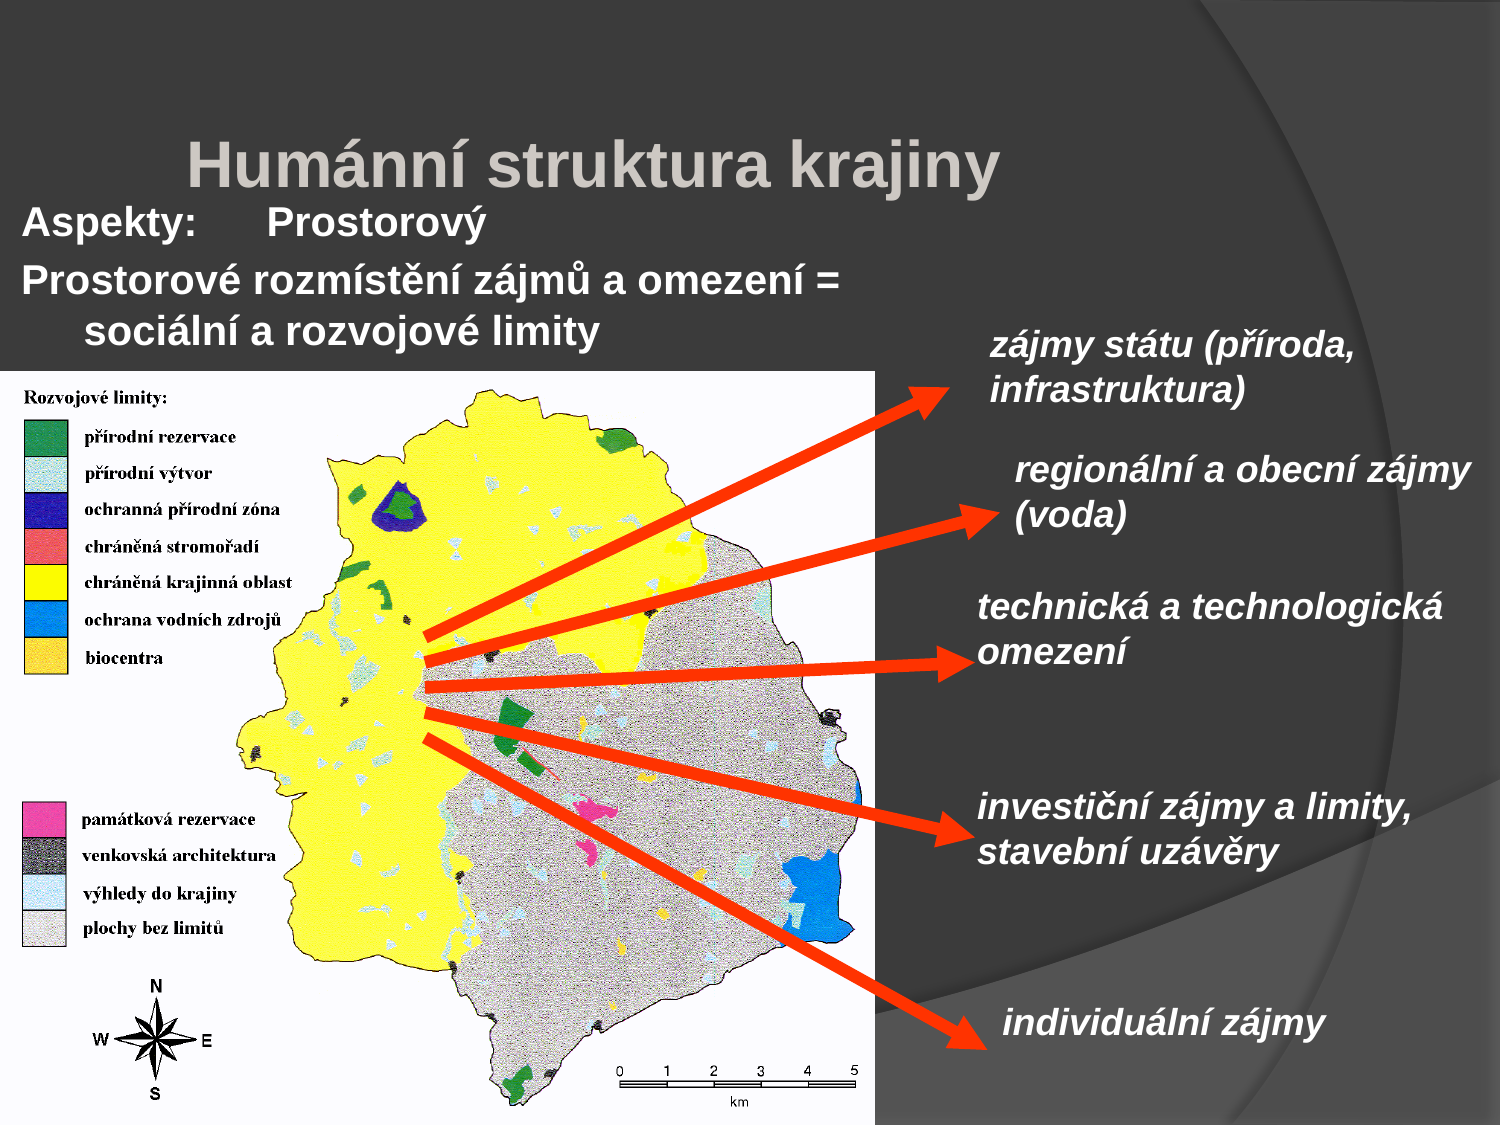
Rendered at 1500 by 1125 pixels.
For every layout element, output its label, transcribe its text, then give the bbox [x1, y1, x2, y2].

text_box [886, 993, 988, 1051]
text_box technická a technologická omezení [962, 574, 1500, 680]
text_box [886, 509, 1000, 543]
picture [0, 371, 876, 1125]
title Humánní struktura krajiny [170, 113, 1480, 209]
text_box [886, 387, 950, 419]
text_box zájmy státu (příroda, infrastruktura) [974, 312, 1500, 418]
text_box individuální zájmy [987, 990, 1400, 1050]
text_box investiční zájmy a limity, stavební uzávěry [962, 774, 1475, 880]
text_box regionální a obecní zájmy (voda) [999, 437, 1500, 543]
text_box [886, 817, 976, 841]
list Aspekty: Prostorový Prostorové rozmístění zájmů a omezení = sociální a rozvojové limity [0, 187, 963, 465]
